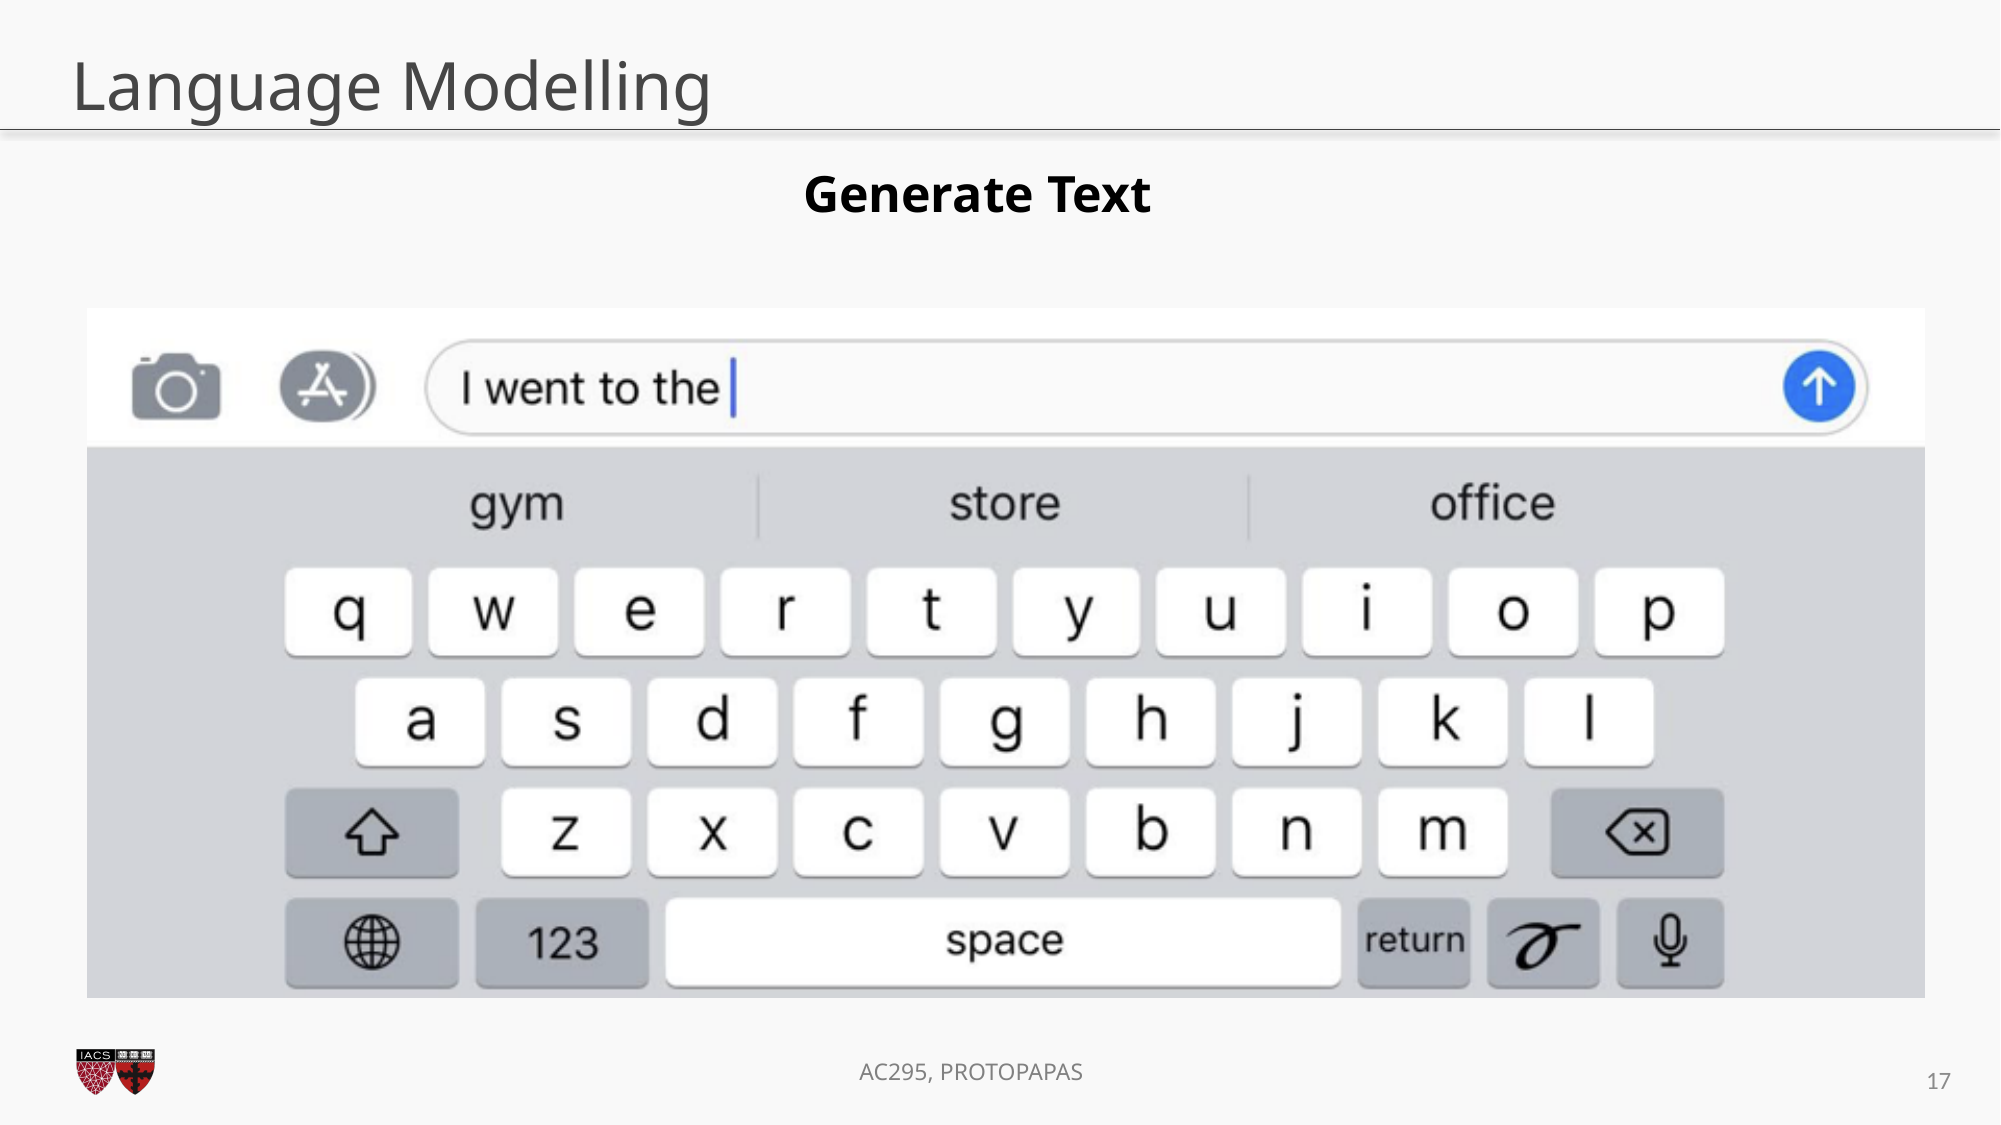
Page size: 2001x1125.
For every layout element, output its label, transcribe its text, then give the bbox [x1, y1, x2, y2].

title Language Modelling [56, 36, 1524, 227]
picture [87, 308, 1926, 999]
text_box Generate Text [171, 143, 1784, 264]
slide_number 17 [1500, 1050, 1967, 1110]
picture [75, 1049, 155, 1095]
